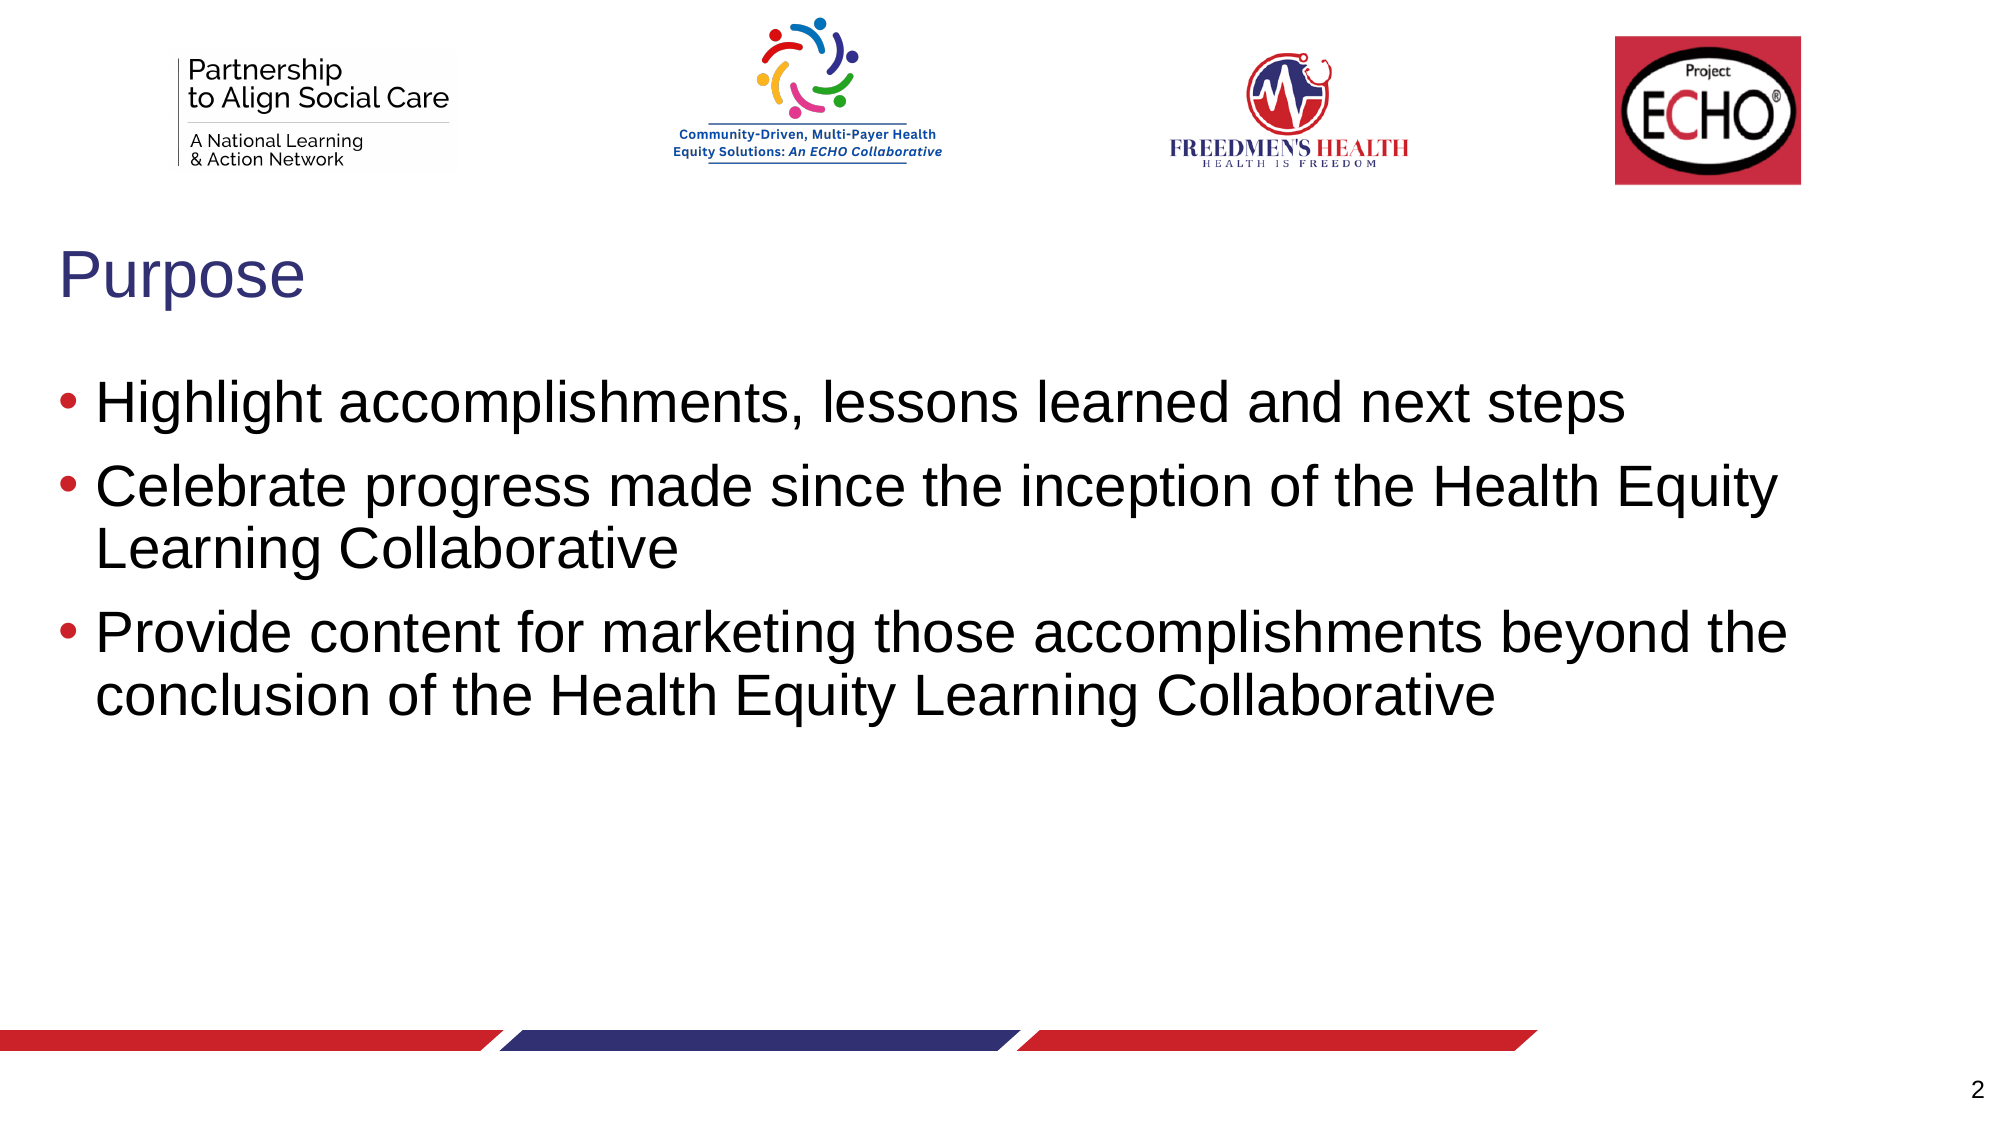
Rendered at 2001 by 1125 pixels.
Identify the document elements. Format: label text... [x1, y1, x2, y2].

picture [170, 49, 458, 173]
list Highlight accomplishments, lessons learned and next steps Celebrate progress made since the inception of the Health Equity Learning Collaborative Provide content for marketing those accomplishments beyond the conclusion of the Health Equity Learning Collaborative [43, 364, 1924, 1079]
picture [1615, 36, 1802, 186]
slide_number 2 [1712, 1061, 2000, 1117]
picture [650, 0, 965, 196]
picture [1162, 32, 1415, 182]
title Purpose [43, 196, 1584, 356]
